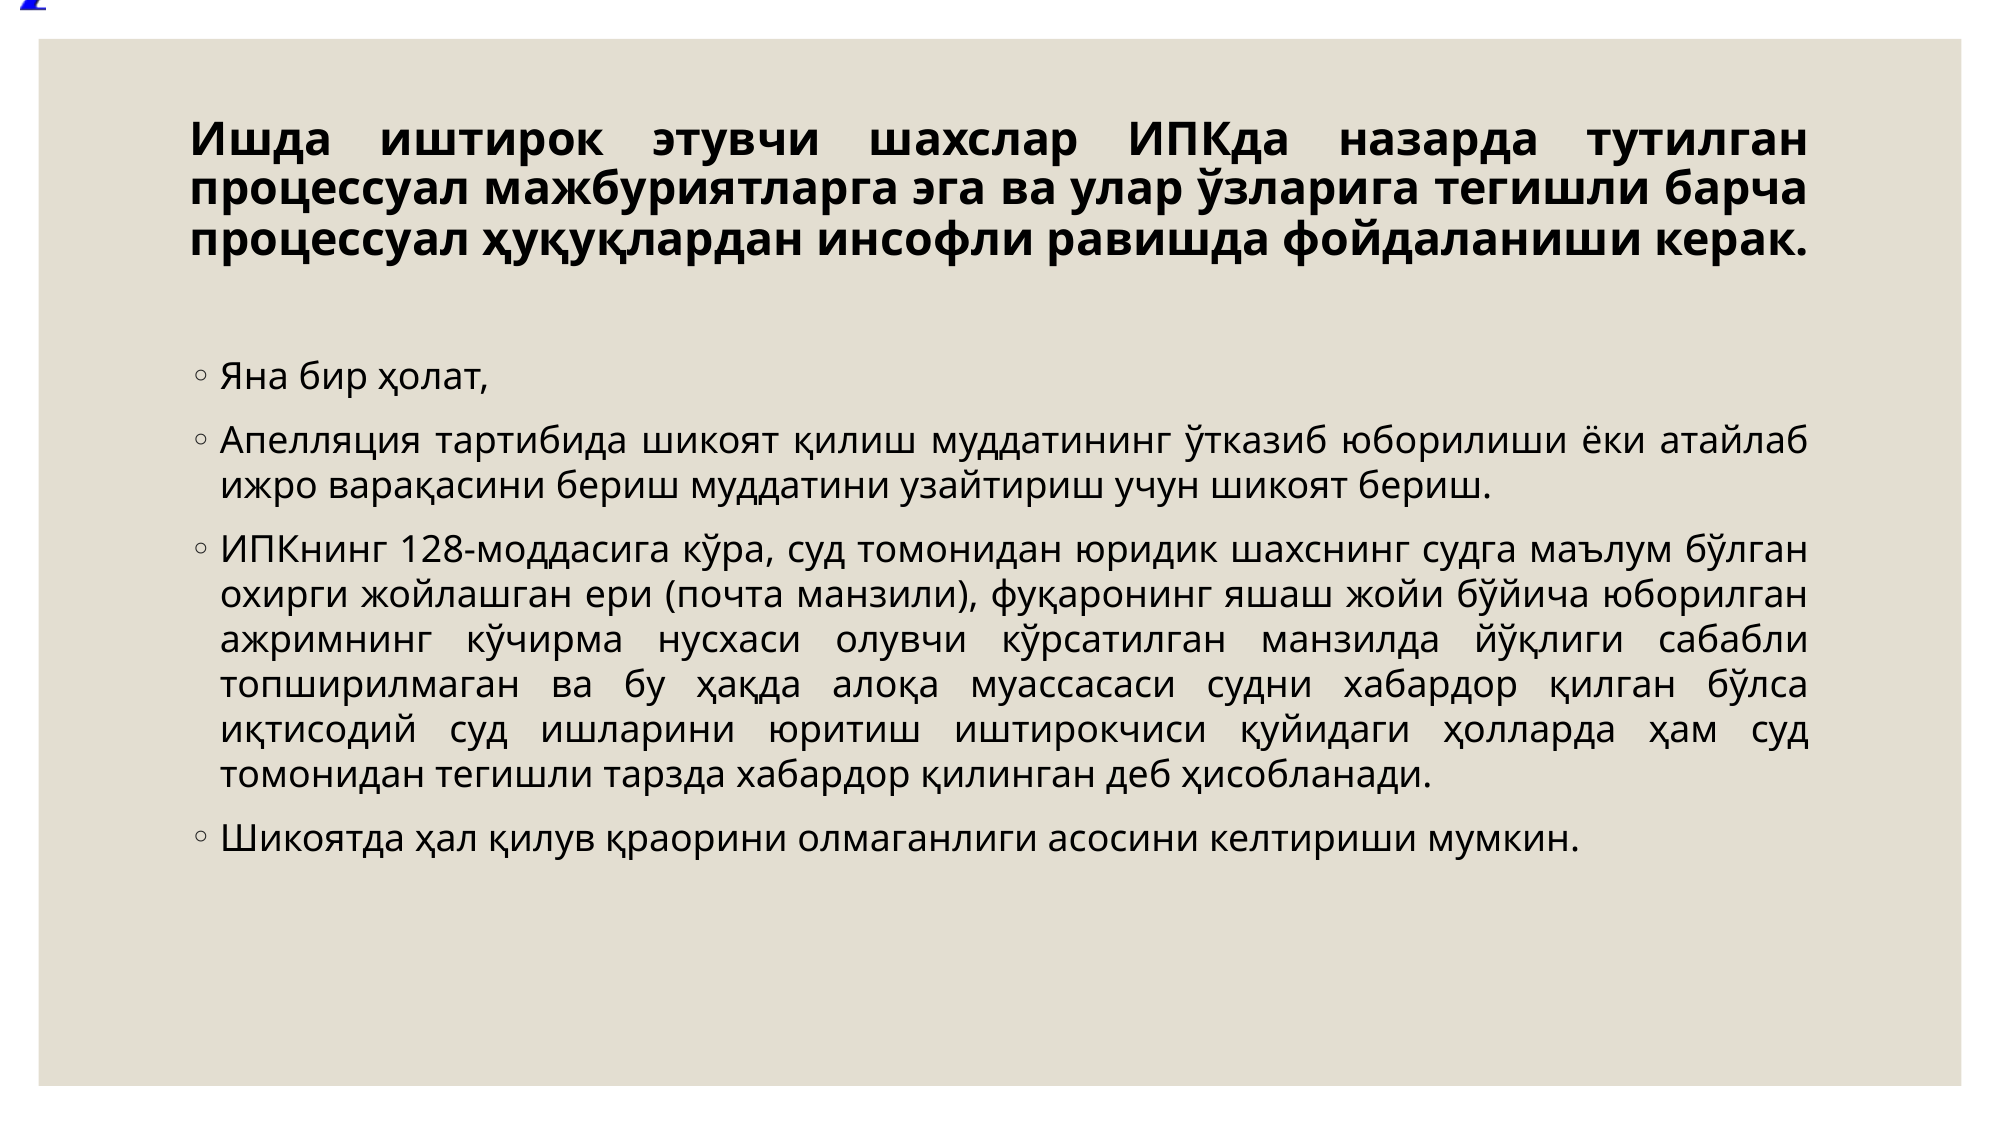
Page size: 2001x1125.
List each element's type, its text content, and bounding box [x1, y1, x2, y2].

title Ишда иштирок этувчи шахслар ИПКда назарда тутилган процессуал мажбуриятларга эга ва улар ўзларига тегишли барча процессуал ҳуқуқлардан инсофли равишда фойдаланиши керак. [174, 105, 1825, 331]
list Яна бир ҳолат, Апелляция тартибида шикоят қилиш муддатининг ўтказиб юборилиши ёки атайлаб ижро варақасини бериш муддатини узайтириш учун шикоят бериш. ИПКнинг 128-моддасига кўра, суд томонидан юридик шахснинг судга маълум бўлган охирги жойлашган ери (почта манзили), фуқаронинг яшаш жойи бўйича юборилган ажримнинг кўчирма нусхаси олувчи кўрсатилган манзилда йўқлиги сабабли топширилмаган ва бу ҳақда алоқа муассасаси судни хабардор қилган бўлса иқтисодий суд ишларини юритиш иштирокчиси қуйидаги ҳолларда ҳам суд томонидан тегишли тарзда хабардор қилинган деб ҳисобланади. Шикоятда ҳал қилув қраорини олмаганлиги асосини келтириши мумкин. [174, 345, 1825, 990]
picture [20, 0, 46, 14]
